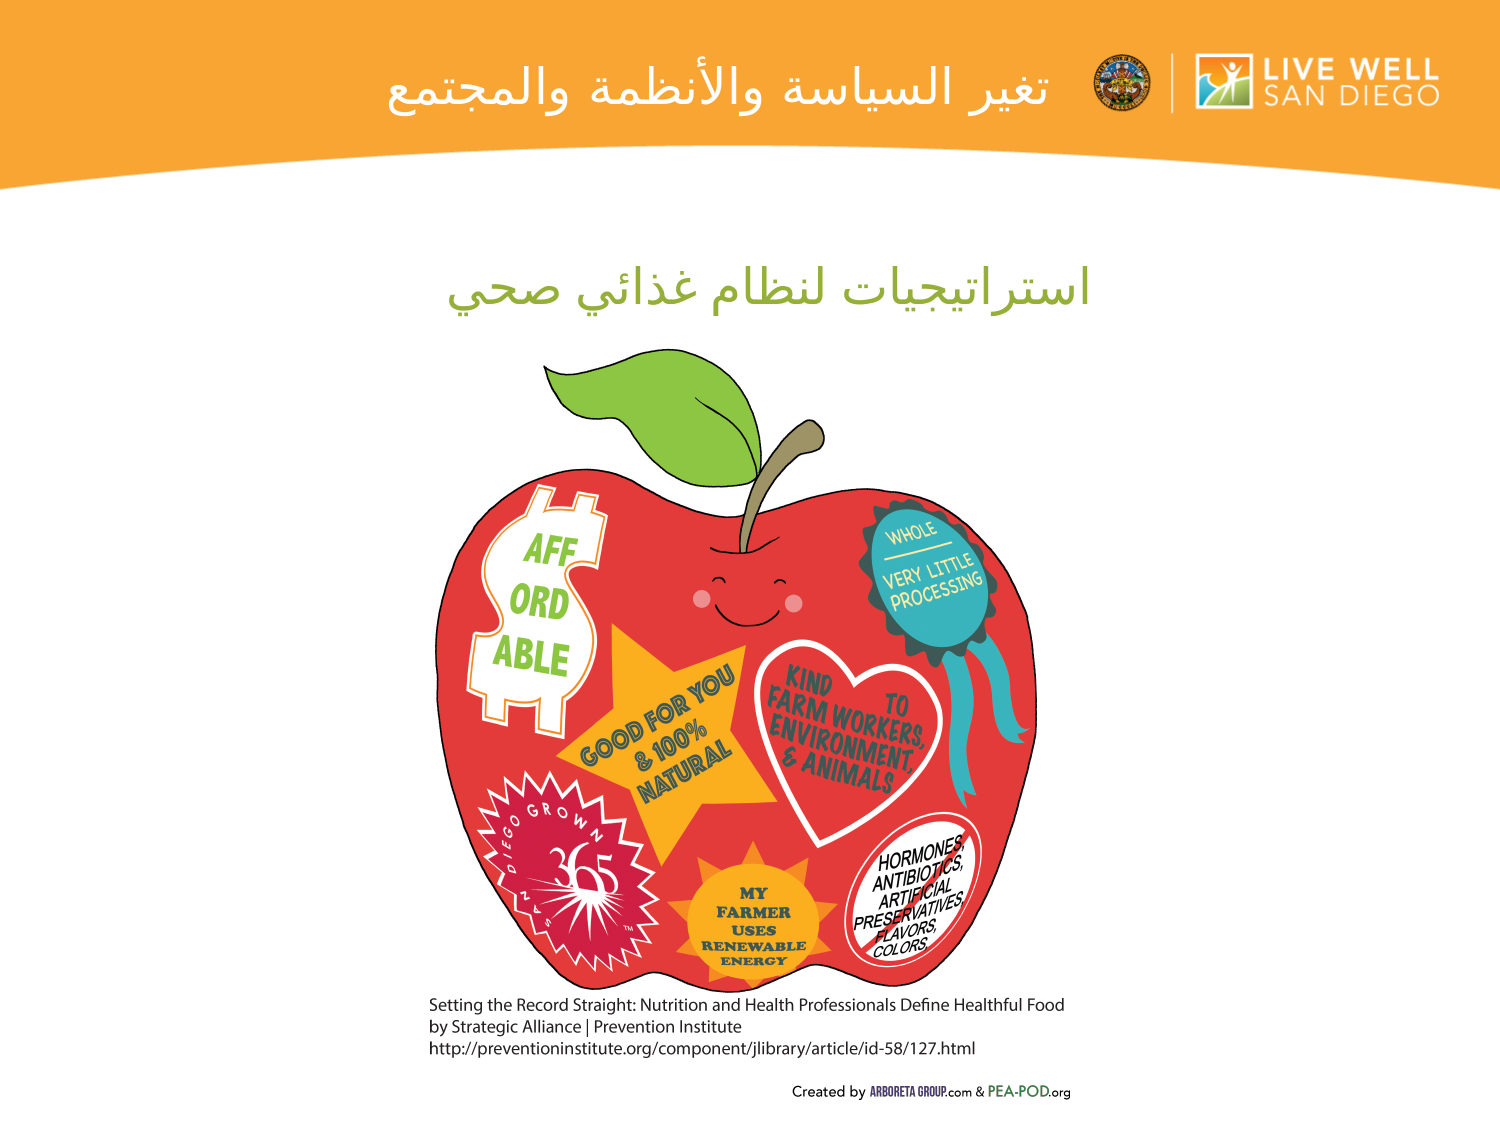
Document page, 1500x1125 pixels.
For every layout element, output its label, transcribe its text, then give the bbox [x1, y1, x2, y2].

list استراتيجيات لنظام غذائي صحي [113, 224, 1425, 322]
title تغير السياسة والأنظمة والمجتمع [113, 27, 1052, 150]
picture [0, 0, 1500, 1125]
